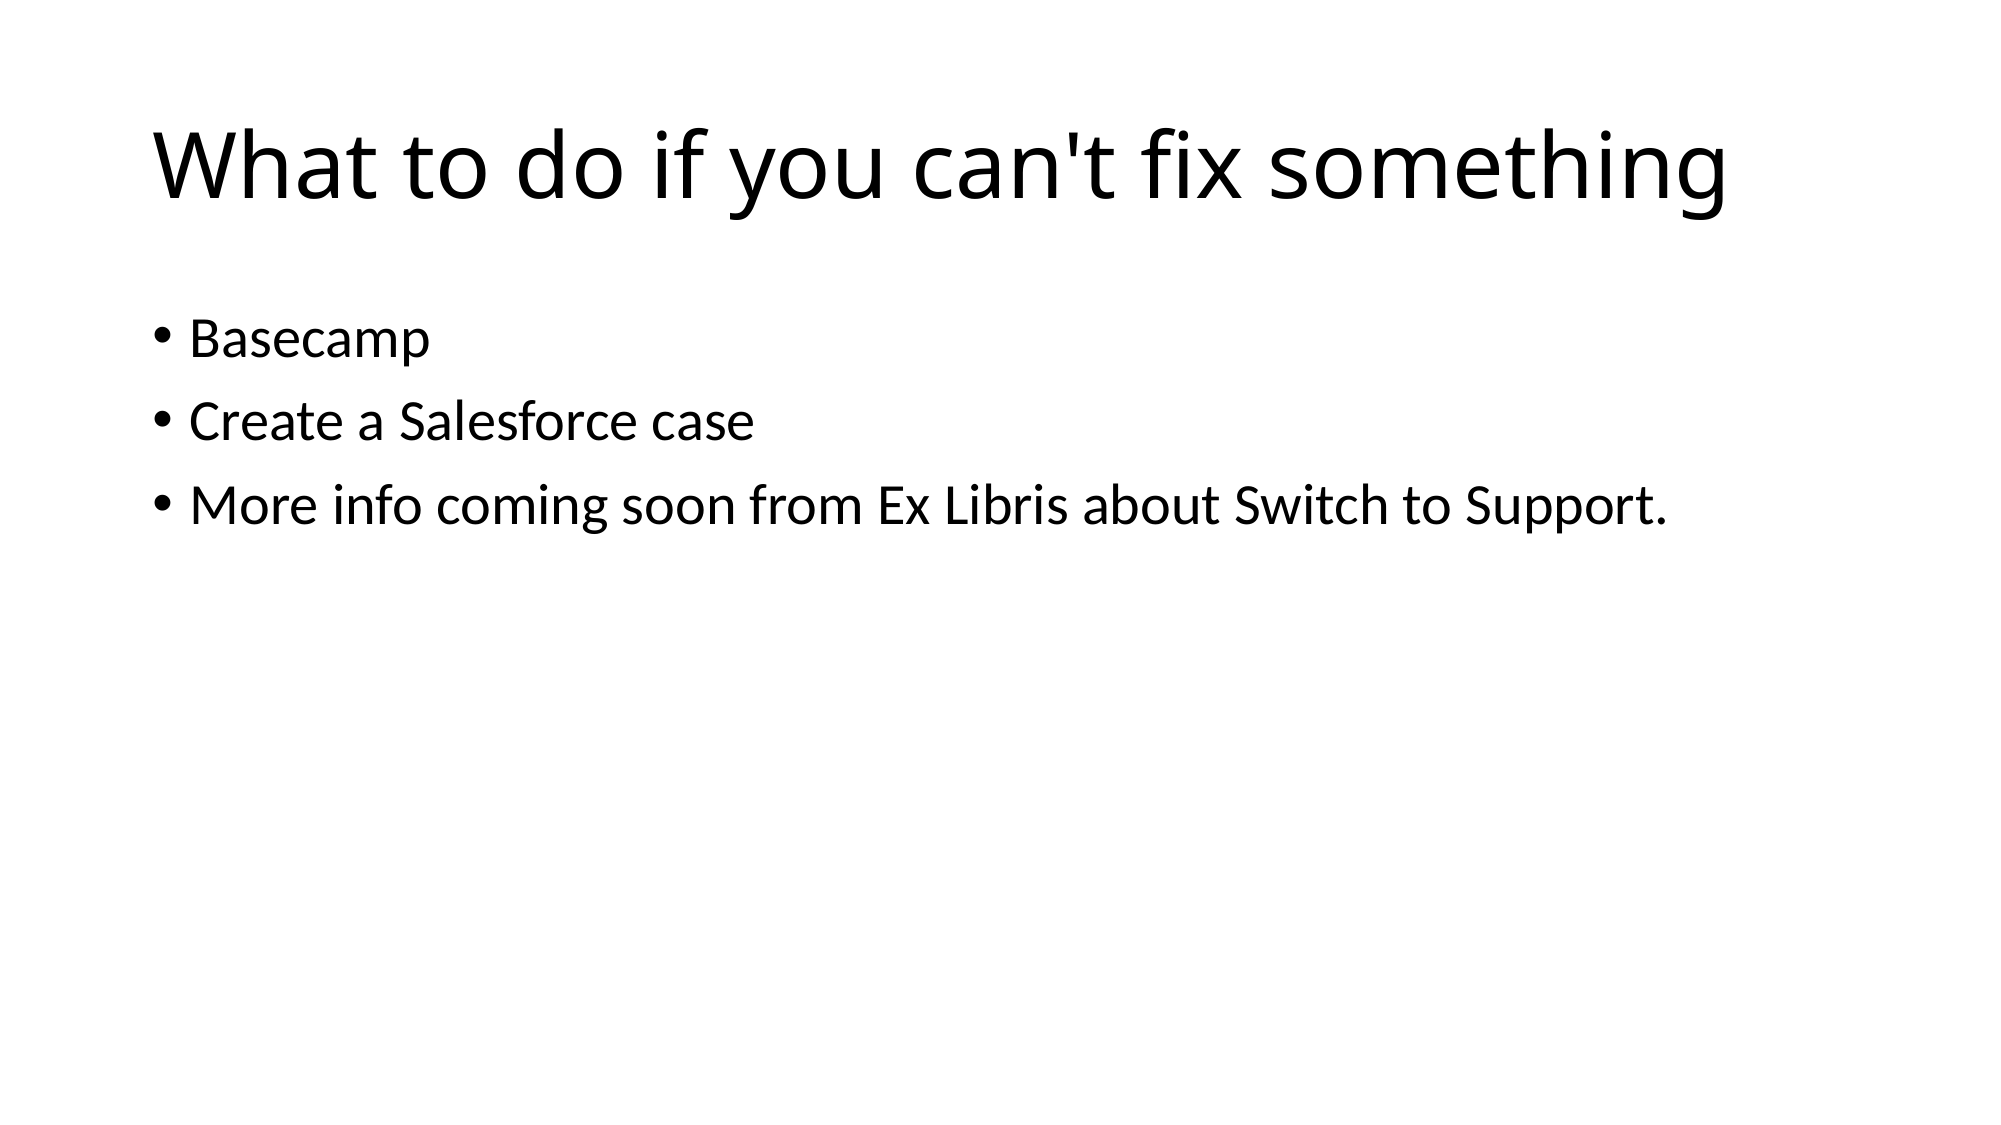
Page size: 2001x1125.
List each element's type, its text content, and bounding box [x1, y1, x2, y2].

list Basecamp Create a Salesforce case More info coming soon from Ex Libris about Switch to Support. [137, 299, 1863, 1014]
title What to do if you can't fix something [137, 59, 1863, 278]
